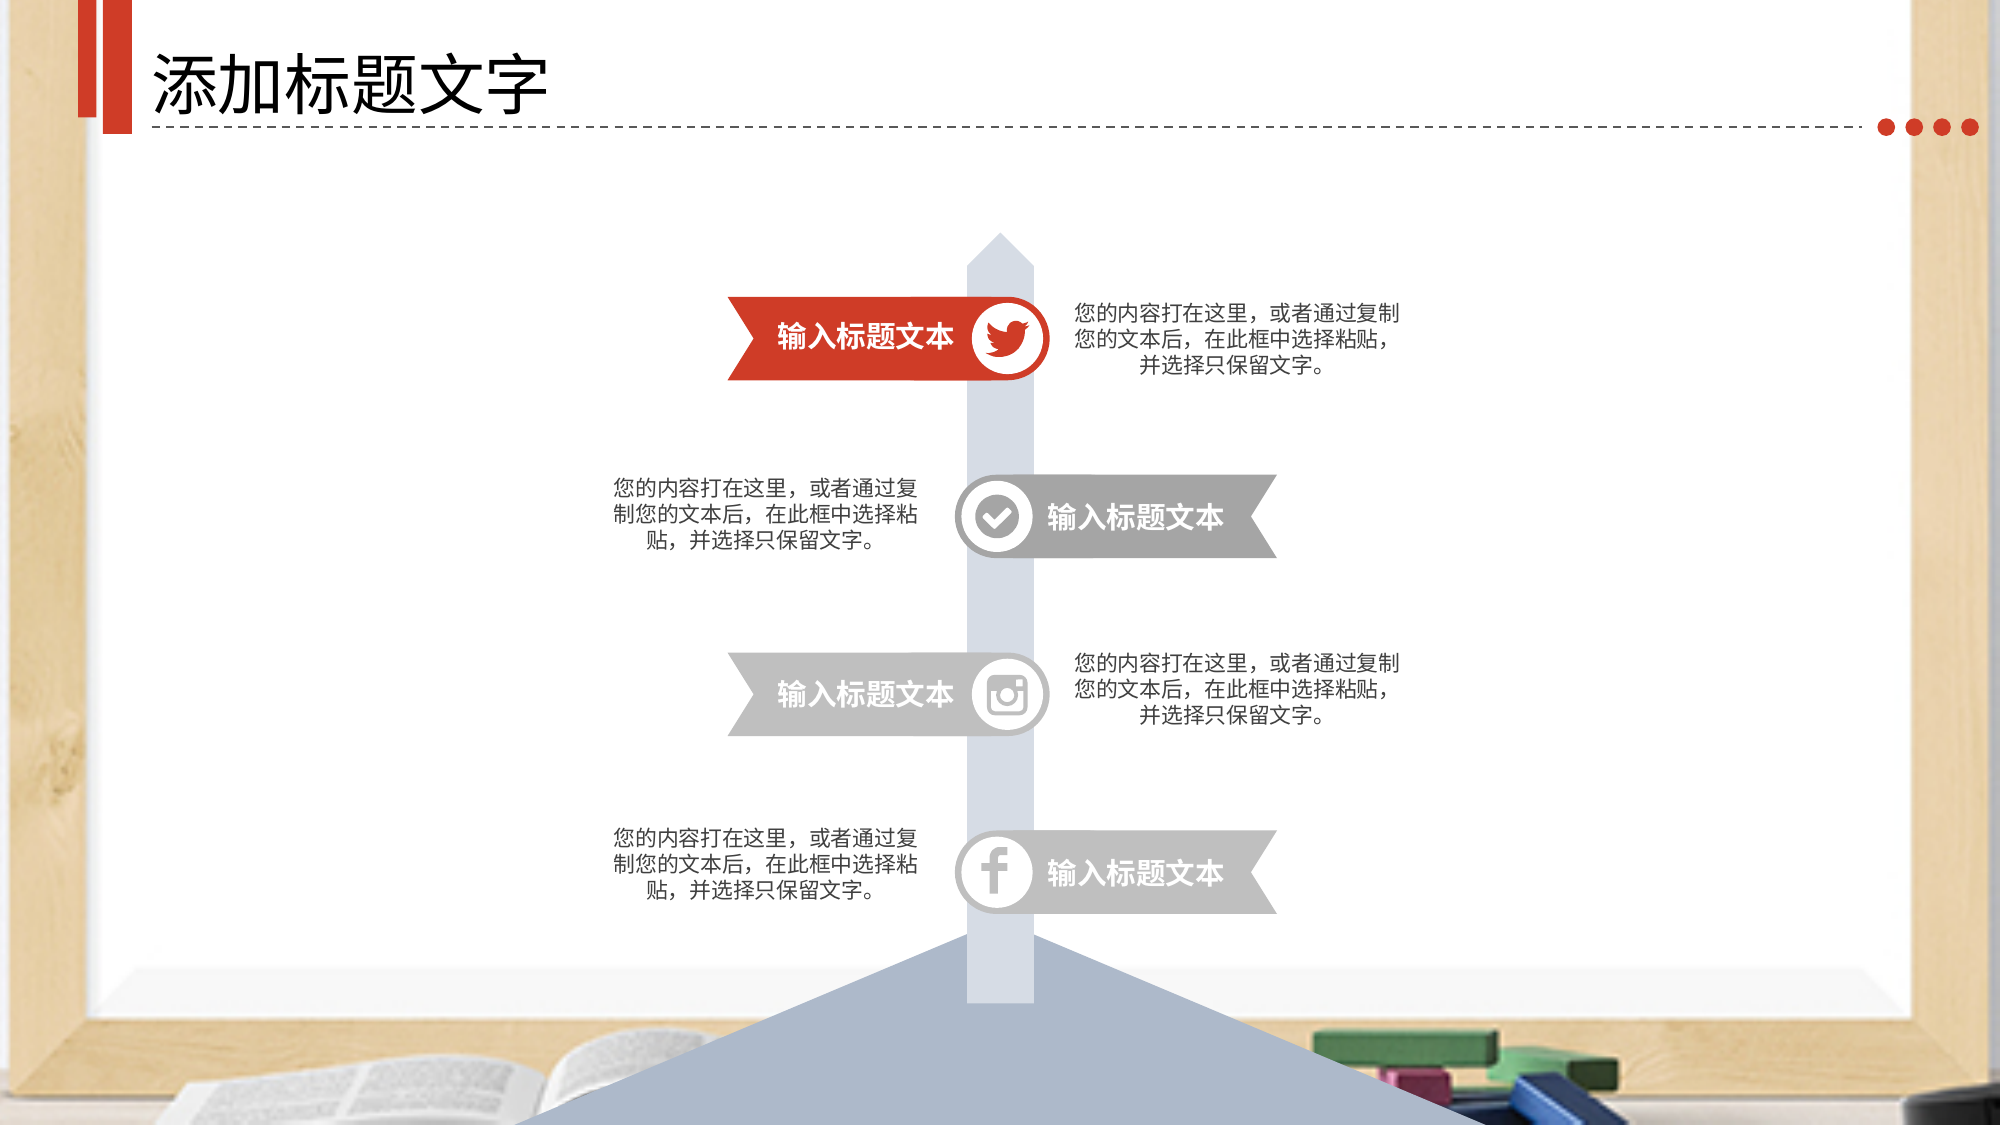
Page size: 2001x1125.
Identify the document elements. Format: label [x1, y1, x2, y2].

text_box [1904, 117, 1925, 138]
text_box [77, 0, 97, 118]
text_box [727, 646, 1415, 737]
text_box [965, 559, 1035, 646]
text_box [513, 933, 1487, 1125]
text_box [1932, 117, 1952, 138]
text_box [965, 914, 1035, 1005]
text_box [1876, 117, 1897, 138]
picture [0, 0, 2000, 1125]
text_box [592, 820, 1278, 914]
text_box [592, 470, 1278, 559]
text_box [727, 296, 1415, 382]
text_box [965, 382, 1035, 470]
text_box [1960, 117, 1980, 138]
text_box [965, 737, 1035, 820]
text_box [102, 0, 133, 135]
text_box [965, 231, 1035, 296]
